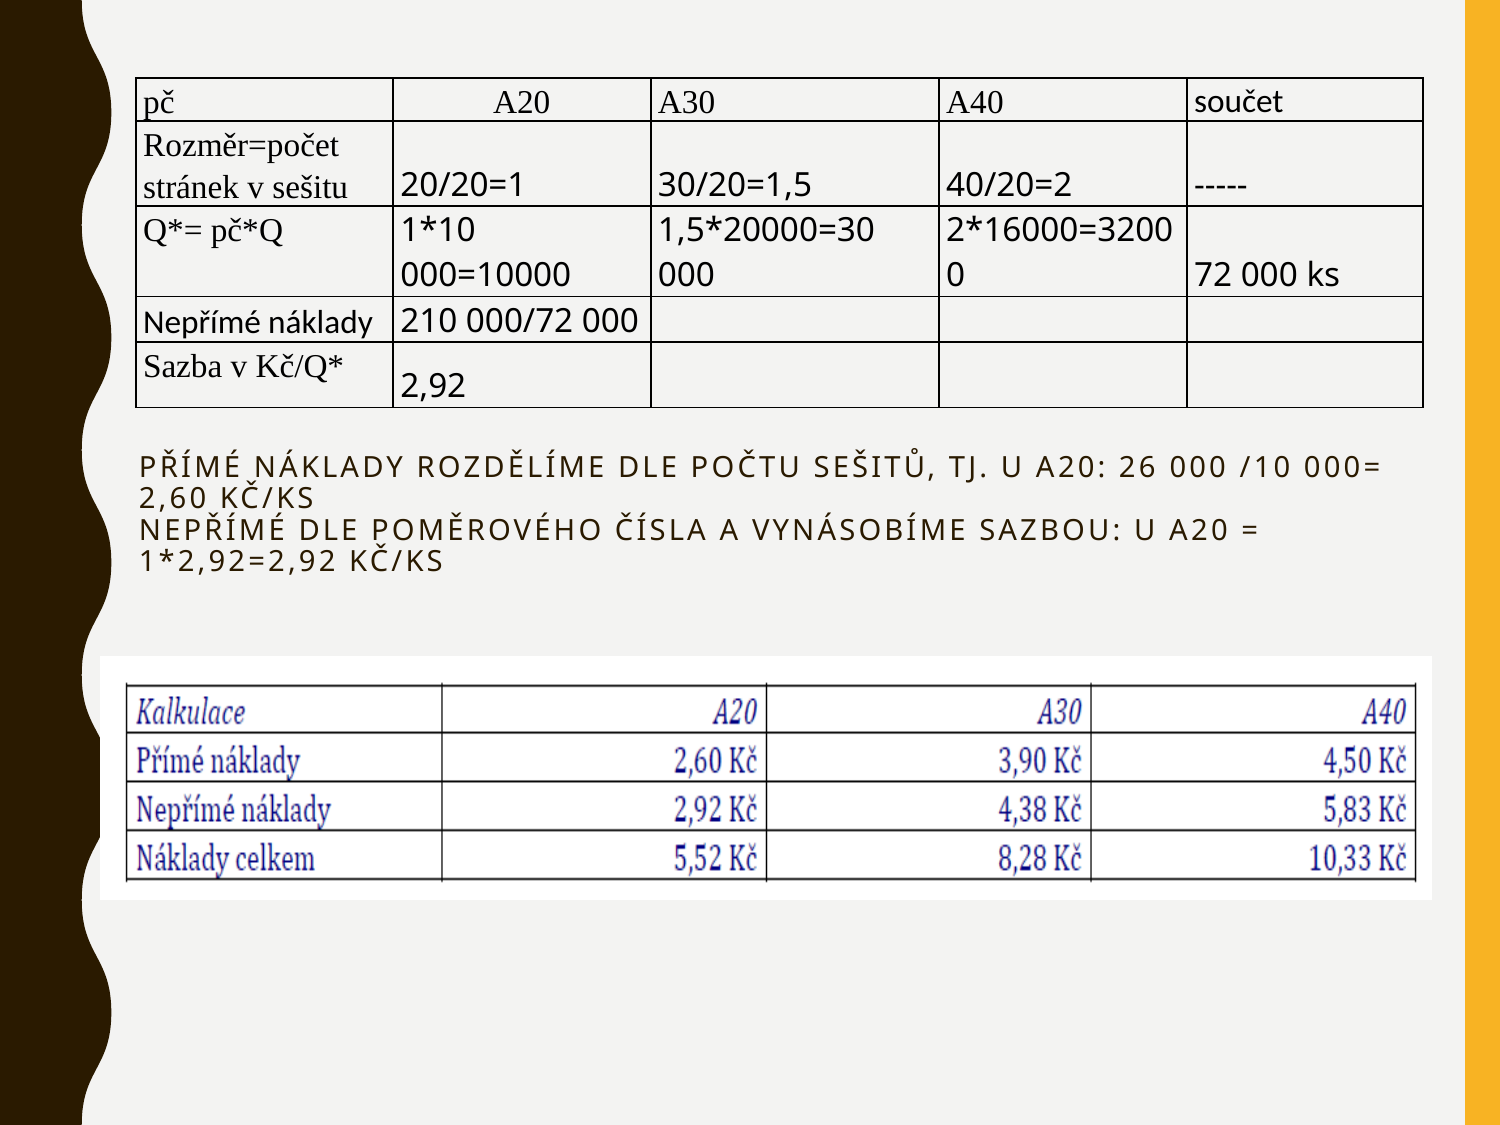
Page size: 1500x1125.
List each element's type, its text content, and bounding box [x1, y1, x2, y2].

table_cell 210 000/72 000 [394, 297, 650, 341]
table_cell 2,92 [394, 343, 650, 407]
table_cell 2*16000=32000 [940, 207, 1186, 296]
table_header A40 [940, 79, 1186, 120]
table_cell 1*10 000=10000 [394, 207, 650, 296]
table_cell [940, 343, 1186, 407]
title Přímé náklady rozdělíme dle počtu sešitů, tj. u A20: 26 000 /10 000= 2,60 Kč/ks nepřímé dle poměrového čísla a vynásobíme sazbou: u A20 = 1*2,92=2,92 kč/ks [123, 444, 1474, 632]
table_cell Sazba v Kč/Q* [137, 343, 392, 407]
table_cell [652, 297, 938, 341]
picture [100, 656, 1432, 900]
table_header A30 [652, 79, 938, 120]
table_cell 30/20=1,5 [652, 122, 938, 205]
table_cell [1188, 343, 1422, 407]
table_cell [1188, 297, 1422, 341]
table_cell 1,5*20000=30 000 [652, 207, 938, 296]
table_cell 20/20=1 [394, 122, 650, 205]
table_cell ----- [1188, 122, 1422, 205]
table_cell 40/20=2 [940, 122, 1186, 205]
table_header A20 [394, 79, 650, 120]
table_cell Nepřímé náklady [137, 297, 392, 341]
table_header pč [137, 79, 392, 120]
table_cell 72 000 ks [1188, 207, 1422, 296]
table_cell Q*= pč*Q [137, 207, 392, 296]
table_cell [652, 343, 938, 407]
table_cell Rozměr=počet stránek v sešitu [137, 122, 392, 205]
table_cell [940, 297, 1186, 341]
table_header součet [1188, 79, 1422, 120]
